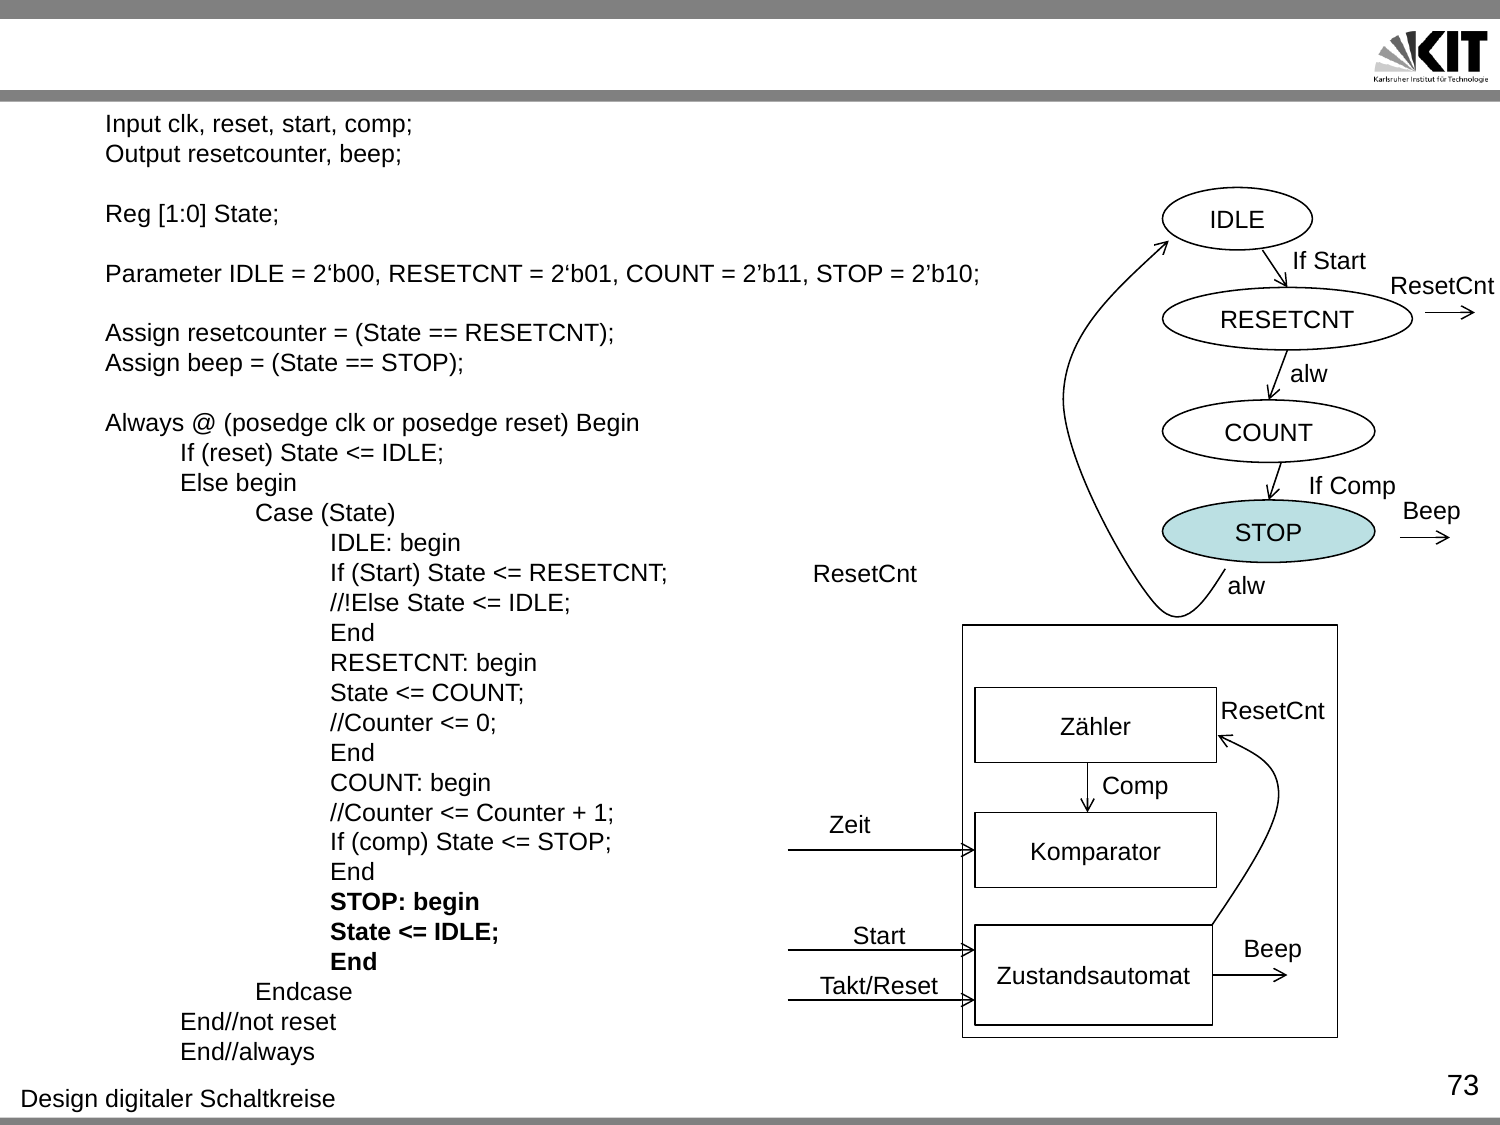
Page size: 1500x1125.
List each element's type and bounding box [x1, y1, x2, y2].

text_box [1063, 187, 1500, 617]
picture [1374, 31, 1488, 83]
slide_number [1364, 1058, 1495, 1094]
text_box [90, 99, 1341, 1103]
